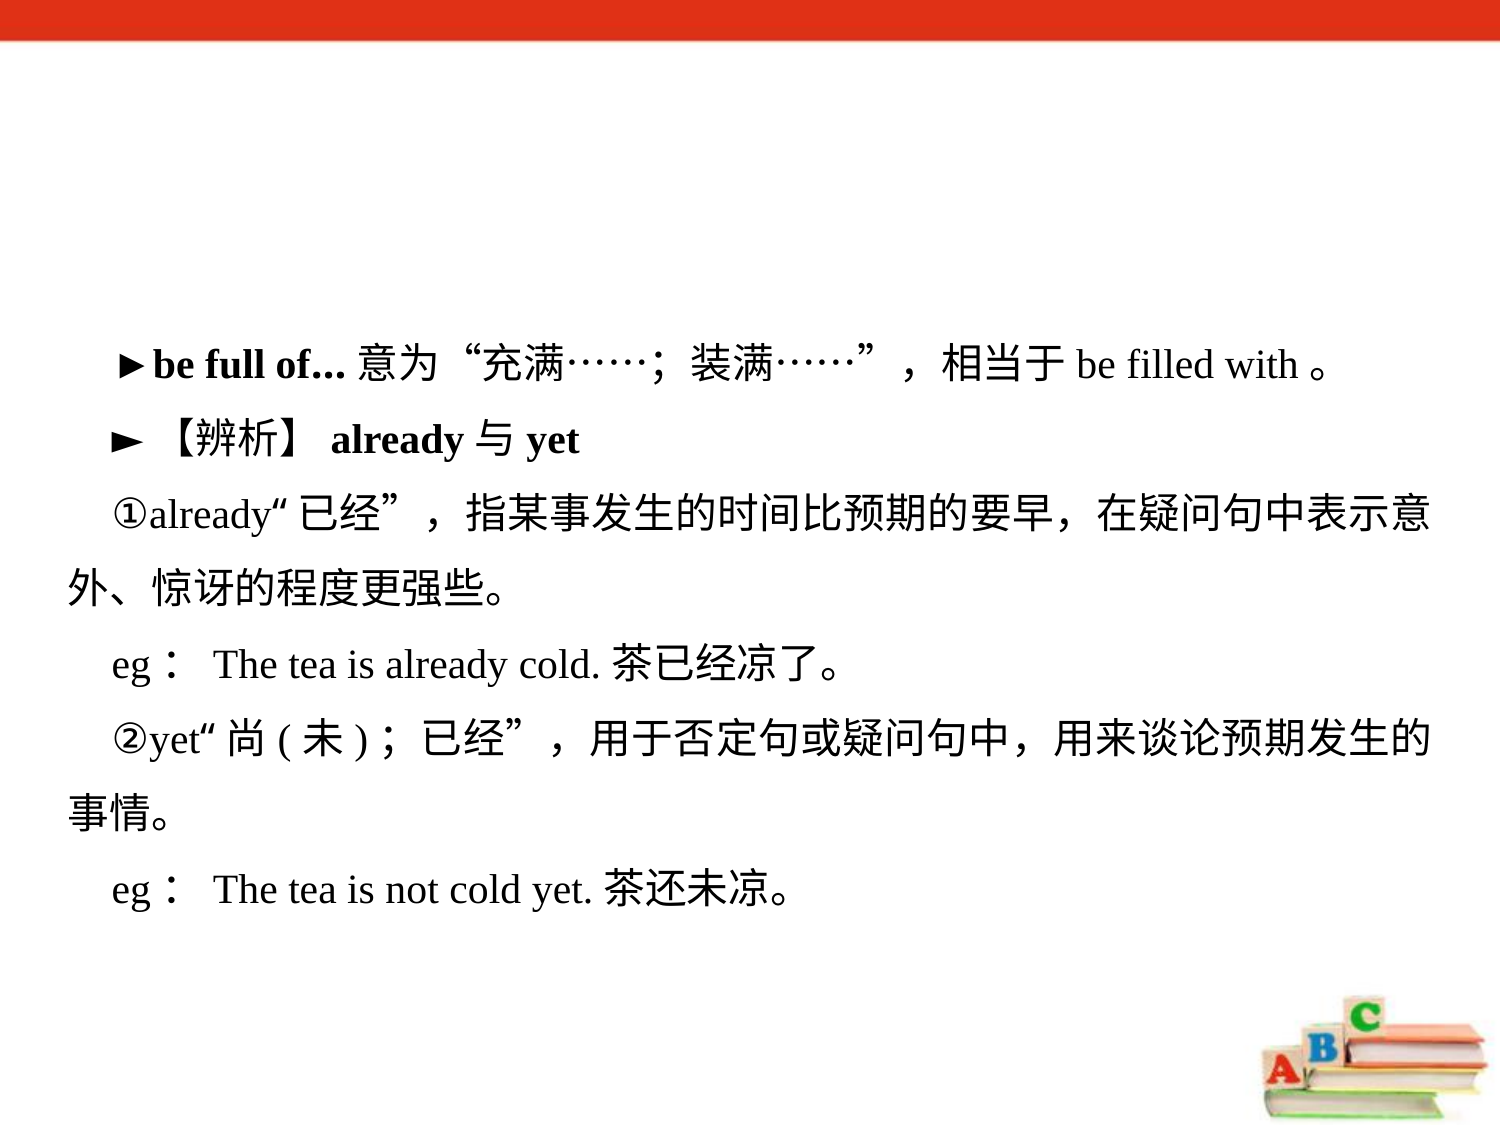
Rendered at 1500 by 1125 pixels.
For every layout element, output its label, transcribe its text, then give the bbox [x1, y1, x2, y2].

text_box ►be full of…意为“充满……；装满……”，相当于be filled with。 ►【辨析】already与yet ①already“已经”，指某事发生的时间比预期的要早，在疑问句中表示意外、惊讶的程度更强些。 eg：The tea is already cold.茶已经凉了。 ②yet“尚(未)；已经”，用于否定句或疑问句中，用来谈论预期发生的事情。 eg：The tea is not cold yet.茶还未凉。 [53, 304, 1447, 920]
picture [0, 0, 1500, 1125]
